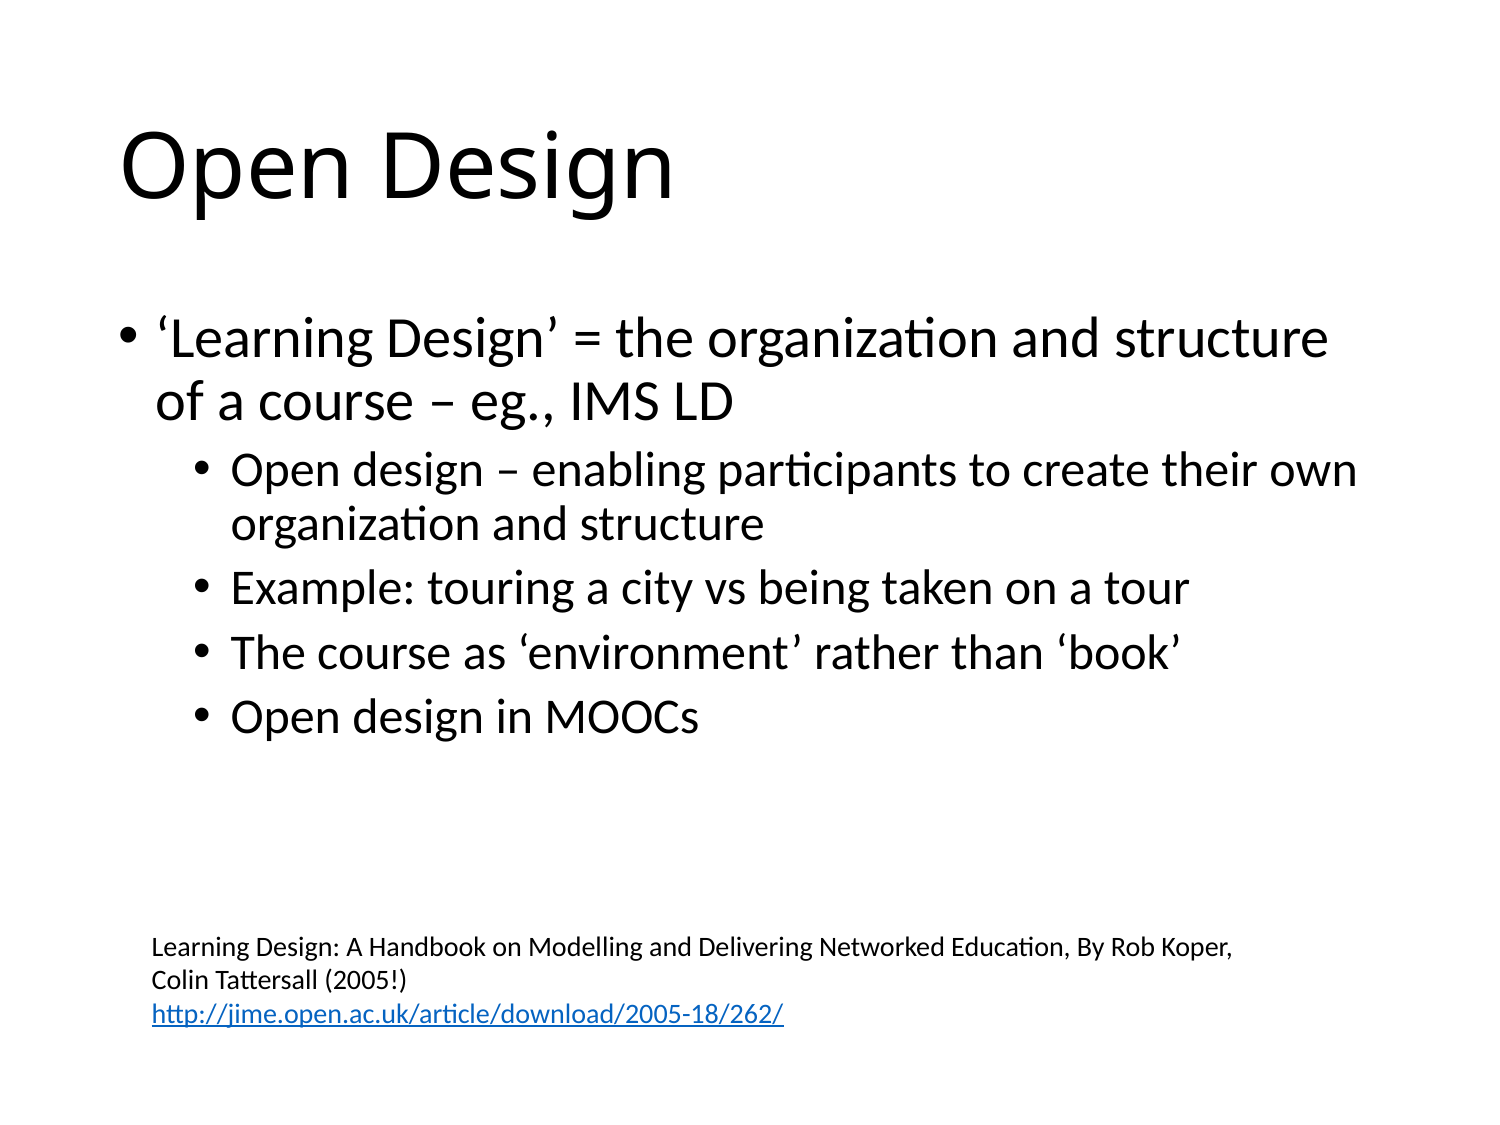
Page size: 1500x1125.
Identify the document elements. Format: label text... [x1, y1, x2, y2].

list ‘Learning Design’ = the organization and structure of a course – eg., IMS LD Open design – enabling participants to create their own organization and structure Example: touring a city vs being taken on a tour The course as ‘environment’ rather than ‘book’ Open design in MOOCs [103, 299, 1397, 1014]
title Open Design [103, 59, 1397, 278]
text_box Learning Design: A Handbook on Modelling and Delivering Networked Education, By Rob Koper, Colin Tattersall (2005!) http://jime.open.ac.uk/article/download/2005-18/262/ [136, 920, 1286, 1104]
